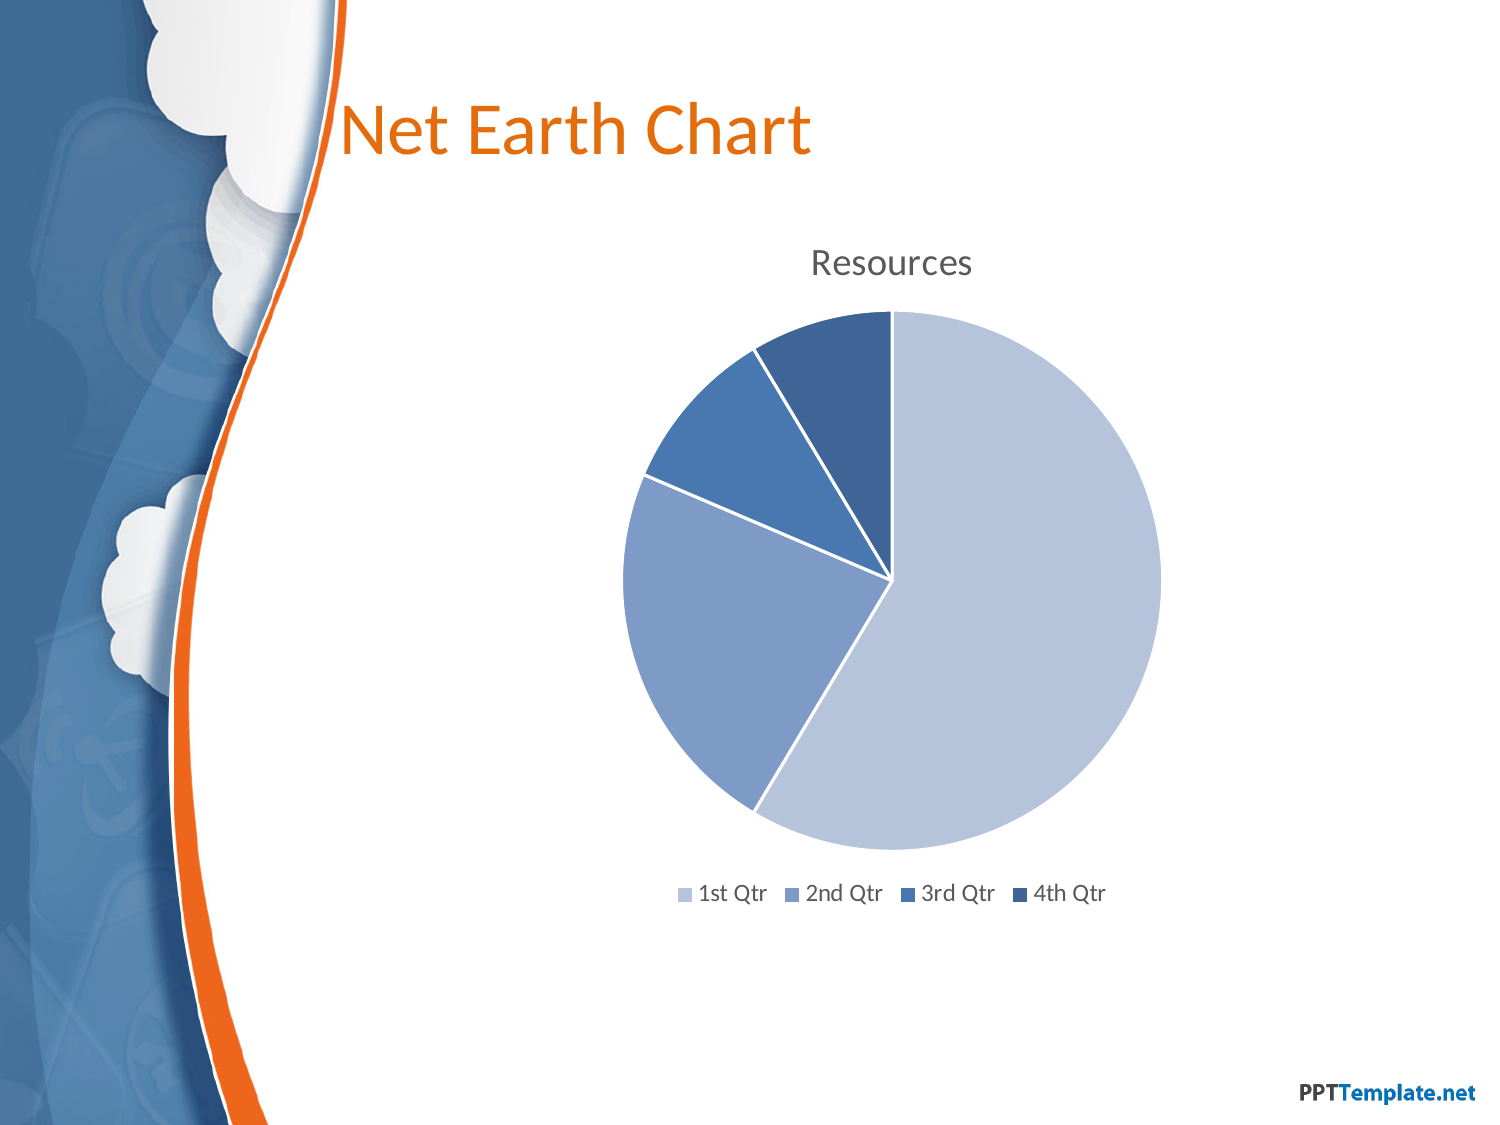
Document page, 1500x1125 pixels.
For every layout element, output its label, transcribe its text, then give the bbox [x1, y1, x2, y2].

picture [0, 0, 1500, 1125]
title Net Earth Chart [324, 61, 1402, 187]
chart [365, 211, 1419, 914]
